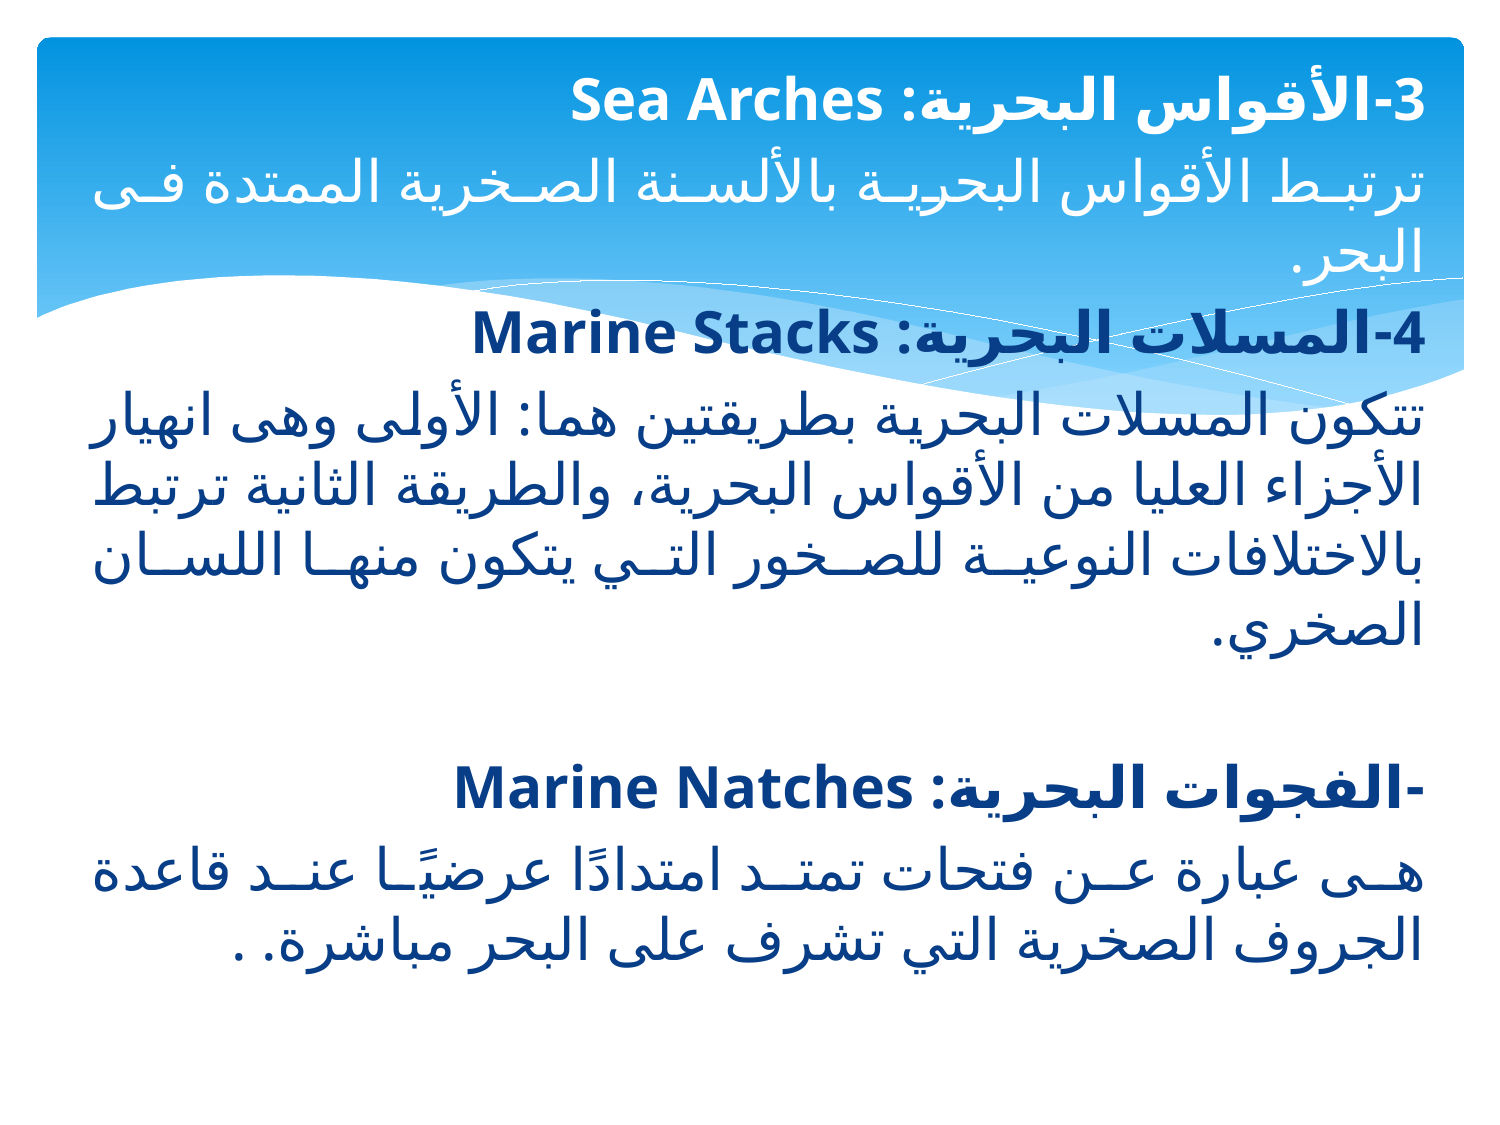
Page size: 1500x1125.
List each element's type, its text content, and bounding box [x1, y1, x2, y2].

list 3-الأقواس البحرية: Sea Arches ترتبط الأقواس البحرية بالألسنة الصخرية الممتدة فى البحر. 4-المسلات البحرية: Marine Stacks تتكون المسلات البحرية بطريقتين هما: الأولى وهى انهيار الأجزاء العليا من الأقواس البحرية، والطريقة الثانية ترتبط بالاختلافات النوعية للصخور التي يتكون منها اللسان الصخري. -الفجوات البحرية: Marine Natches هى عبارة عن فتحات تمتد امتدادًا عرضيًا عند قاعدة الجروف الصخرية التي تشرف على البحر مباشرة. . [76, 54, 1442, 504]
